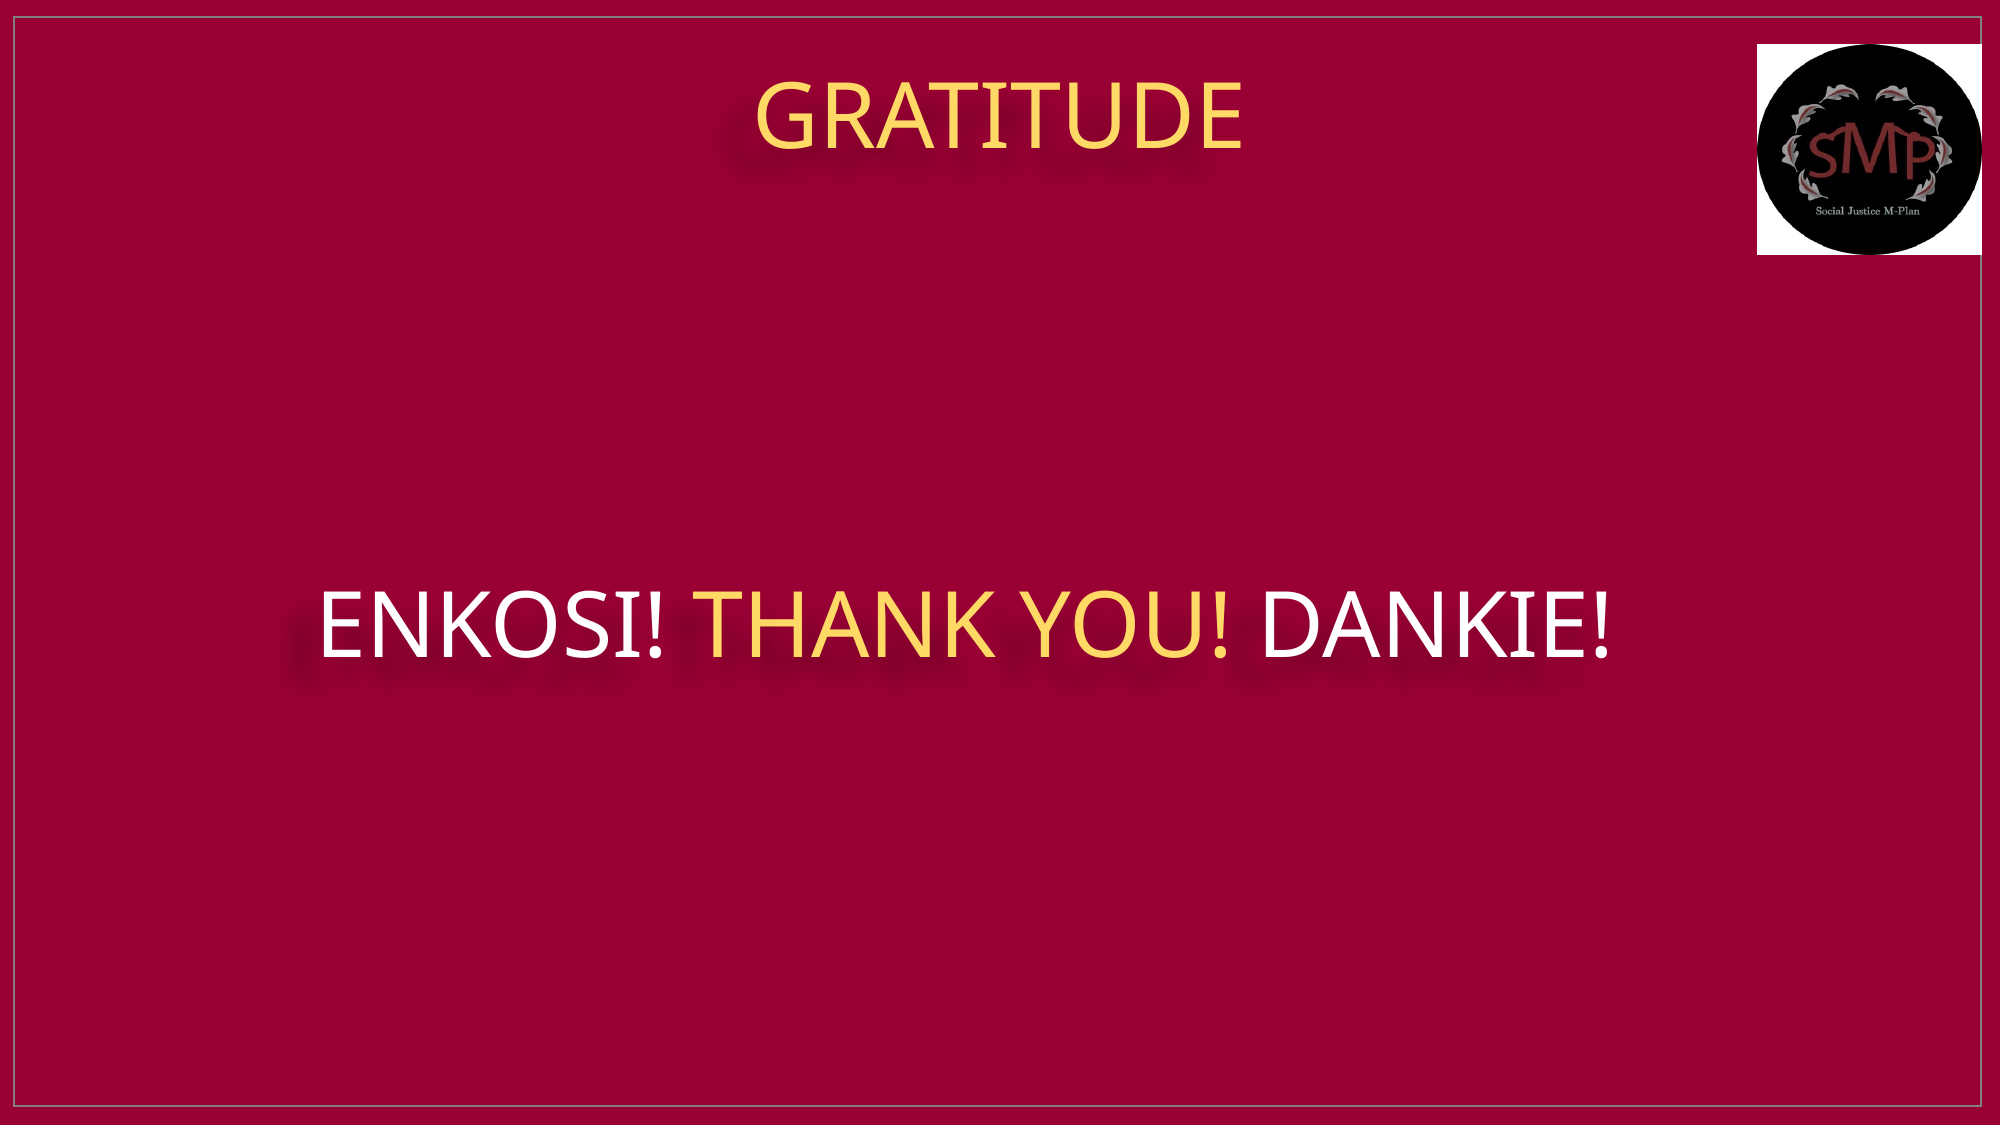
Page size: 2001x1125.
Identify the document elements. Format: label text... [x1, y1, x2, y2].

picture [1757, 44, 1982, 255]
text_box ENKOSI! THANK YOU! DANKIE! [90, 321, 1816, 934]
text_box [13, 16, 1982, 1107]
